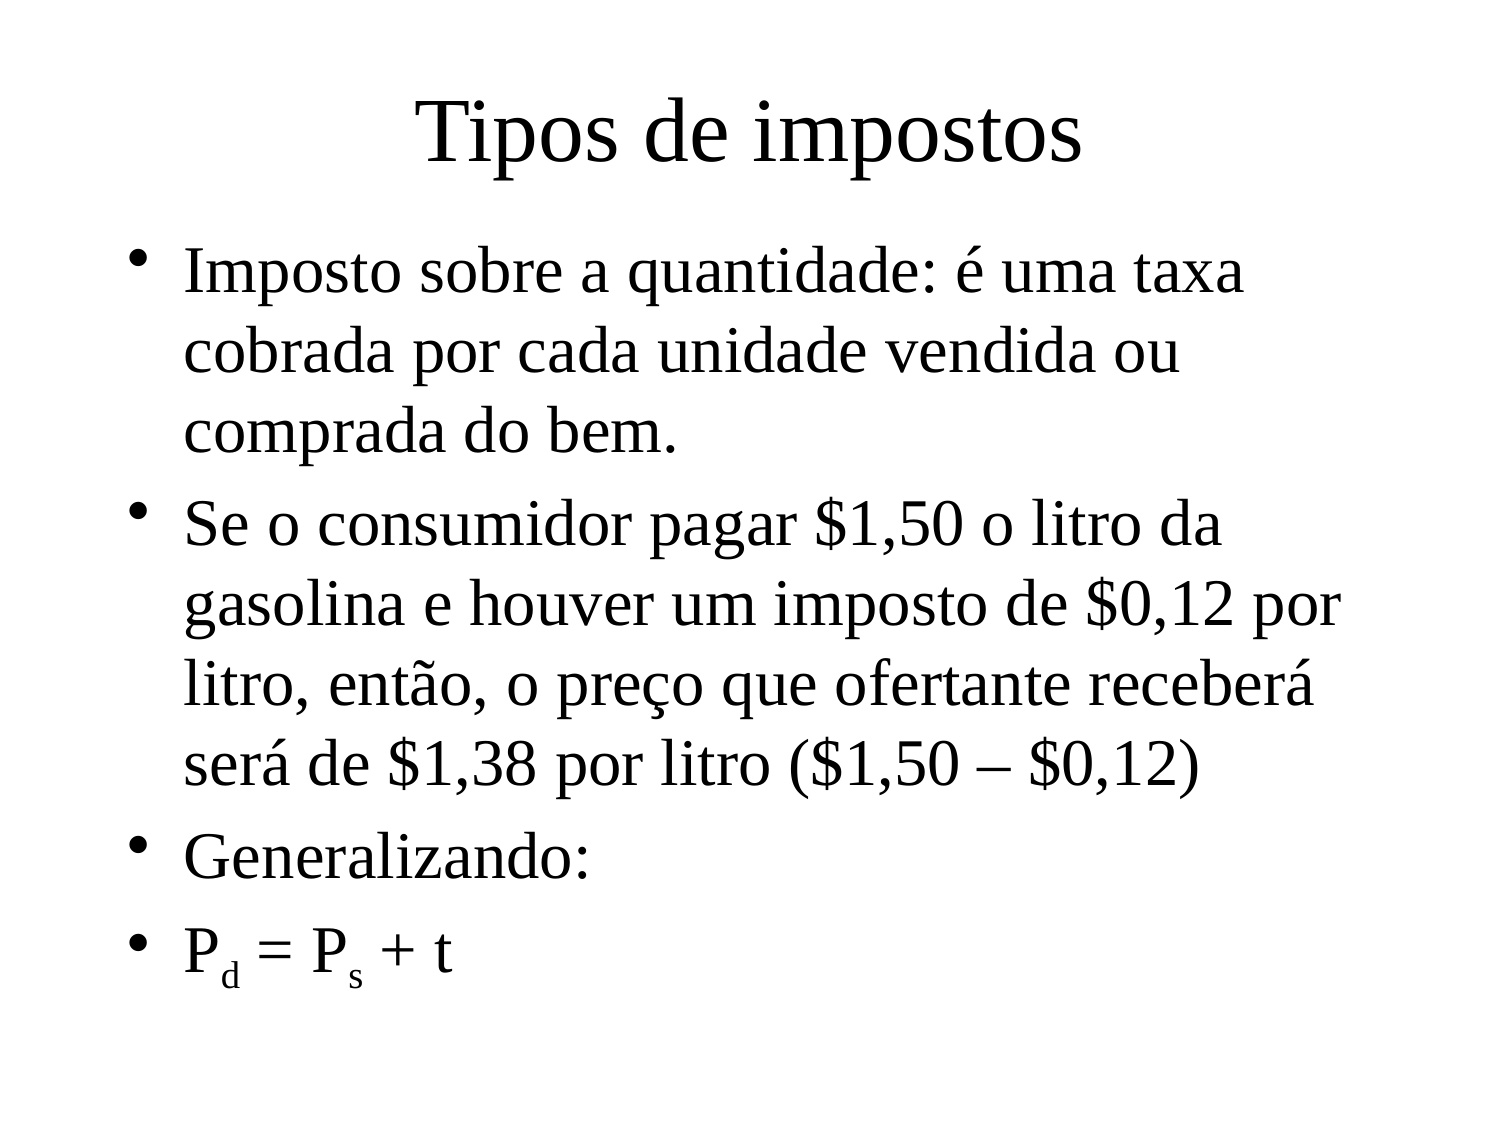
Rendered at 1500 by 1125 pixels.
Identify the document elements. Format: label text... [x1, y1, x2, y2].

list Imposto sobre a quantidade: é uma taxa cobrada por cada unidade vendida ou comprada do bem. Se o consumidor pagar $1,50 o litro da gasolina e houver um imposto de $0,12 por litro, então, o preço que ofertante receberá será de $1,38 por litro ($1,50 – $0,12) Generalizando: Pd = Ps + t [112, 218, 1388, 1071]
title Tipos de impostos [112, 30, 1388, 218]
